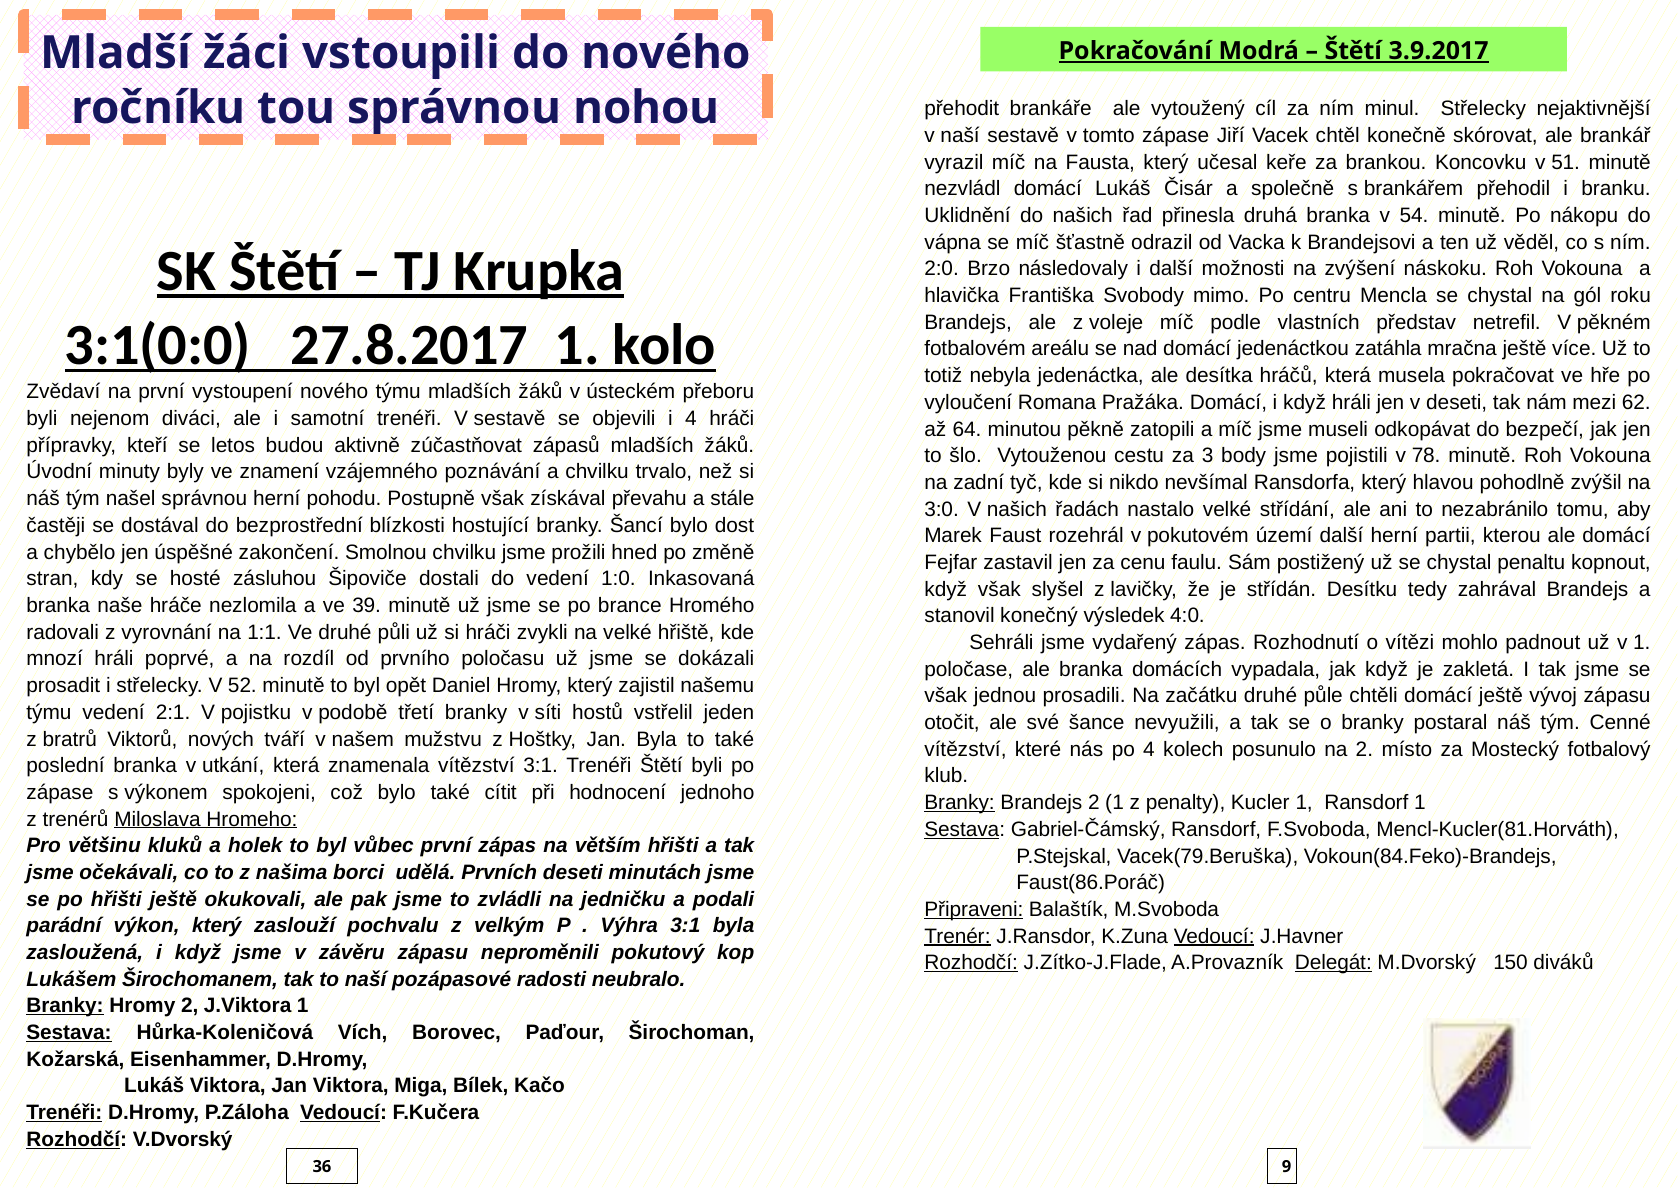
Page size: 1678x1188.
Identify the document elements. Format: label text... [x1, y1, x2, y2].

picture [139, 109, 290, 710]
text_box Pokračování Modrá – Štětí 3.9.2017 [980, 26, 1567, 72]
text_box SK Štětí – TJ Krupka 3:1(0:0) 27.8.2017 1. kolo Zvědaví na první vystoupení nového týmu mladších žáků v ústeckém přeboru byli nejenom diváci, ale i samotní trenéři. V sestavě se objevili i 4 hráči přípravky, kteří se letos budou aktivně zúčastňovat zápasů mladších žáků. Úvodní minuty byly ve znamení vzájemného poznávání a chvilku trvalo, než si náš tým našel správnou herní pohodu. Postupně však získával převahu a stále častěji se dostával do bezprostřední blízkosti hostující branky. Šancí bylo dost a chybělo jen úspěšné zakončení. Smolnou chvilku jsme prožili hned po změně stran, kdy se hosté zásluhou Šipoviče dostali do vedení 1:0. Inkasovaná branka naše hráče nezlomila a ve 39. minutě už jsme se po brance Hromého radovali z vyrovnání na 1:1. Ve druhé půli už si hráči zvykli na velké hřiště, kde mnozí hráli poprvé, a na rozdíl od prvního poločasu už jsme se dokázali prosadit i střelecky. V 52. minutě to byl opět Daniel Hromy, který zajistil našemu týmu vedení 2:1. V pojistku v podobě třetí branky v síti hostů vstřelil jeden z bratrů Viktorů, nových tváří v našem mužstvu z Hoštky, Jan. Byla to také poslední branka v utkání, která znamenala vítězství 3:1. Trenéři Štětí byli po zápase s výkonem spokojeni, což bylo také cítit při hodnocení jednoho z trenérů Miloslava Hromeho: Pro většinu kluků a holek to byl vůbec první zápas na větším hřišti a tak jsme očekávali, co to z našima borci udělá. Prvních deseti minutách jsme se po hřišti ještě okukovali, ale pak jsme to zvládli na jedničku a podali parádní výkon, který zaslouží pochvalu z velkým P . Výhra 3:1 byla zasloužená, i když jsme v závěru zápasu neproměnili pokutový kop Lukášem Širochomanem, tak to naší pozápasové radosti neubralo. Branky: Hromy 2, J.Viktora 1 Sestava: Hůrka-Koleničová Vích, Borovec, Paďour, Širochoman, Kožarská, Eisenhammer, D.Hromy, Lukáš Viktora, Jan Viktora, Miga, Bílek, Kačo Trenéři: D.Hromy, P.Záloha Vedoucí: F.Kučera Rozhodčí: V.Dvorský [11, 219, 770, 1158]
text_box přehodit brankáře ale vytoužený cíl za ním minul. Střelecky nejaktivnější v naší sestavě v tomto zápase Jiří Vacek chtěl konečně skórovat, ale brankář vyrazil míč na Fausta, který učesal keře za brankou. Koncovku v 51. minutě nezvládl domácí Lukáš Čisár a společně s brankářem přehodil i branku. Uklidnění do našich řad přinesla druhá branka v 54. minutě. Po nákopu do vápna se míč šťastně odrazil od Vacka k Brandejsovi a ten už věděl, co s ním. 2:0. Brzo následovaly i další možnosti na zvýšení náskoku. Roh Vokouna a hlavička Františka Svobody mimo. Po centru Mencla se chystal na gól roku Brandejs, ale z voleje míč podle vlastních představ netrefil. V pěkném fotbalovém areálu se nad domácí jedenáctkou zatáhla mračna ještě více. Už to totiž nebyla jedenáctka, ale desítka hráčů, která musela pokračovat ve hře po vyloučení Romana Pražáka. Domácí, i když hráli jen v deseti, tak nám mezi 62. až 64. minutou pěkně zatopili a míč jsme museli odkopávat do bezpečí, jak jen to šlo. Vytouženou cestu za 3 body jsme pojistili v 78. minutě. Roh Vokouna na zadní tyč, kde si nikdo nevšímal Ransdorfa, který hlavou pohodlně zvýšil na 3:0. V našich řadách nastalo velké střídání, ale ani to nezabránilo tomu, aby Marek Faust rozehrál v pokutovém území další herní partii, kterou ale domácí Fejfar zastavil jen za cenu faulu. Sám postižený už se chystal penaltu kopnout, když však slyšel z lavičky, že je střídán. Desítku tedy zahrával Brandejs a stanovil konečný výsledek 4:0. Sehráli jsme vydařený zápas. Rozhodnutí o vítězi mohlo padnout už v 1. poločase, ale branka domácích vypadala, jak když je zakletá. I tak jsme se však jednou prosadili. Na začátku druhé půle chtěli domácí ještě vývoj zápasu otočit, ale své šance nevyužili, a tak se o branky postaral náš tým. Cenné vítězství, které nás po 4 kolech posunulo na 2. místo za Mostecký fotbalový klub. Branky: Brandejs 2 (1 z penalty), Kucler 1, Ransdorf 1 Sestava: Gabriel-Čámský, Ransdorf, F.Svoboda, Mencl-Kucler(81.Horváth), P.Stejskal, Vacek(79.Beruška), Vokoun(84.Feko)-Brandejs, Faust(86.Poráč) Připraveni: Balaštík, M.Svoboda Trenér: J.Ransdor, K.Zuna Vedoucí: J.Havner Rozhodčí: J.Zítko-J.Flade, A.Provazník Delegát: M.Dvorský 150 diváků [909, 85, 1666, 982]
text_box 36 [286, 1158, 358, 1184]
text_box Mladší žáci vstoupili do nového ročníku tou správnou nohou [23, 14, 768, 140]
text_box 9 [1267, 1148, 1297, 1184]
picture [1423, 1018, 1531, 1150]
